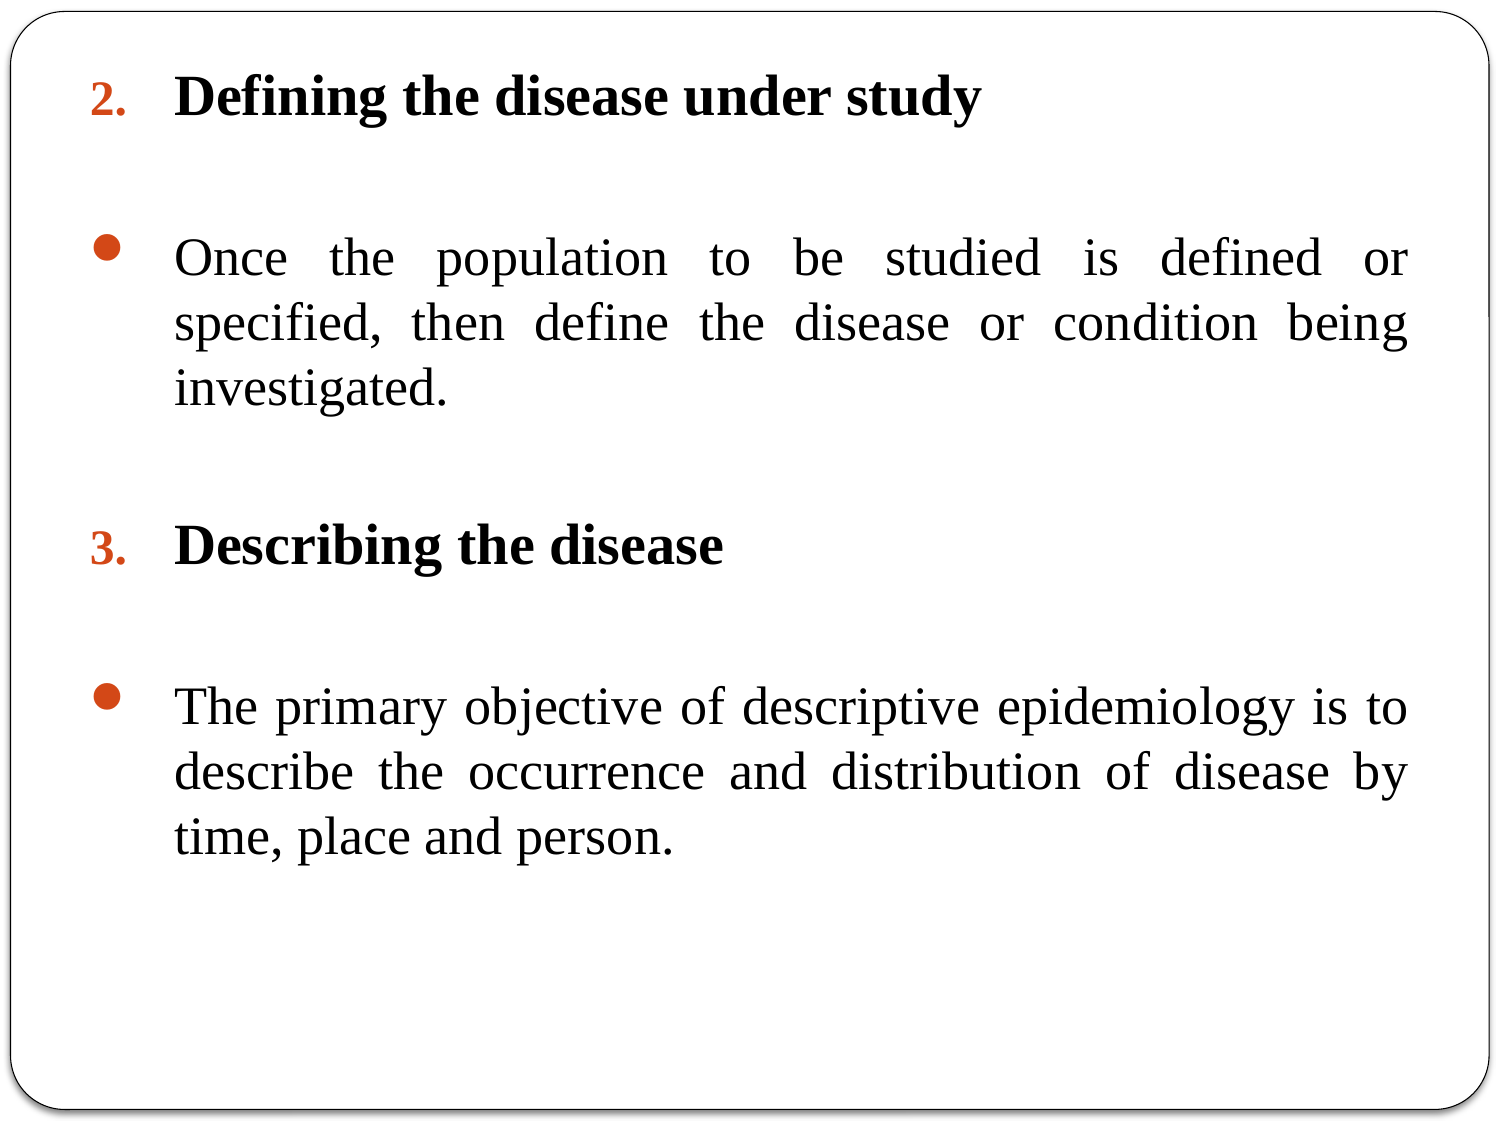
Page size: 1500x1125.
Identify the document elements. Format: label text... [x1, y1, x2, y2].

list Defining the disease under study Once the population to be studied is defined or specified, then define the disease or condition being investigated. Describing the disease The primary objective of descriptive epidemiology is to describe the occurrence and distribution of disease by time, place and person. [75, 50, 1425, 925]
